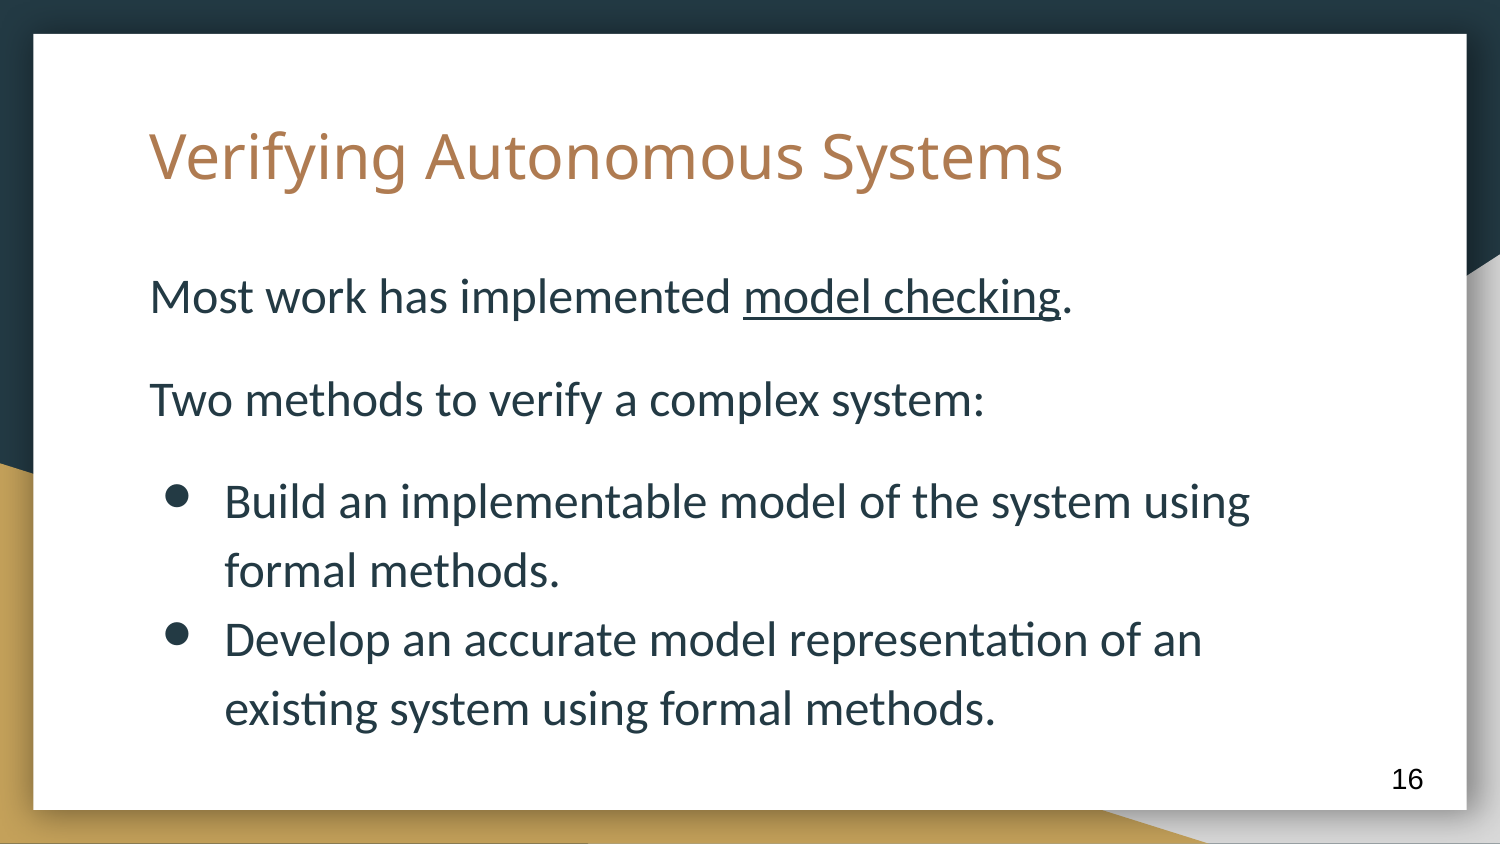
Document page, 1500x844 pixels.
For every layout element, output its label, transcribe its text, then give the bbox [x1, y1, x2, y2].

title Verifying Autonomous Systems [134, 102, 1366, 239]
slide_number ‹#› [1376, 745, 1467, 810]
list Most work has implemented model checking. Two methods to verify a complex system: Build an implementable model of the system using formal methods. Develop an accurate model representation of an existing system using formal methods. [134, 239, 1366, 729]
